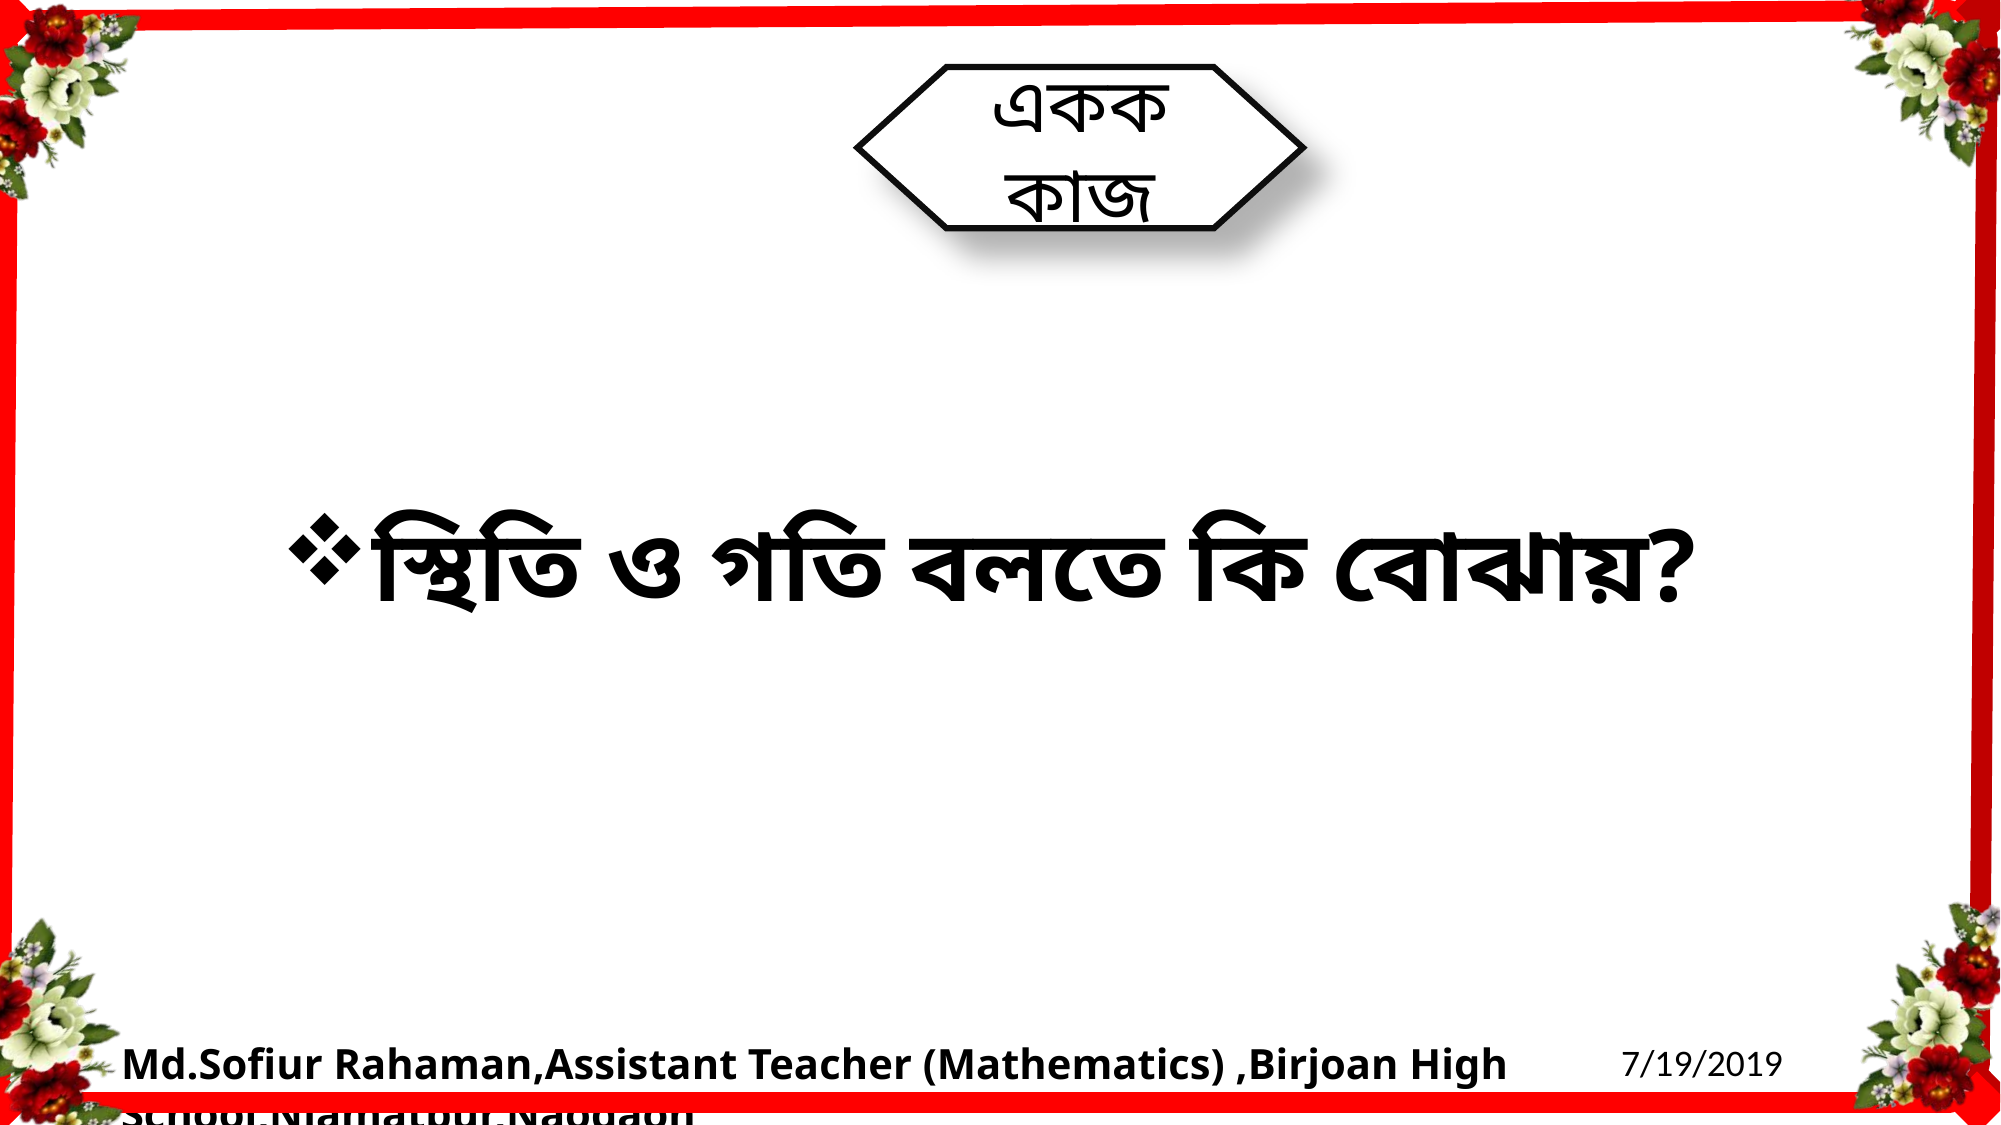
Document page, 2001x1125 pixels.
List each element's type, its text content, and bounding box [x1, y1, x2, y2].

picture [0, 0, 208, 266]
text_box একক কাজ [855, 66, 1305, 230]
picture [0, 862, 242, 1125]
text_box স্থিতি ও গতি বলতে কি বোঝায়? [266, 494, 1712, 629]
picture [1732, 0, 2001, 229]
picture [1780, 843, 2001, 1125]
